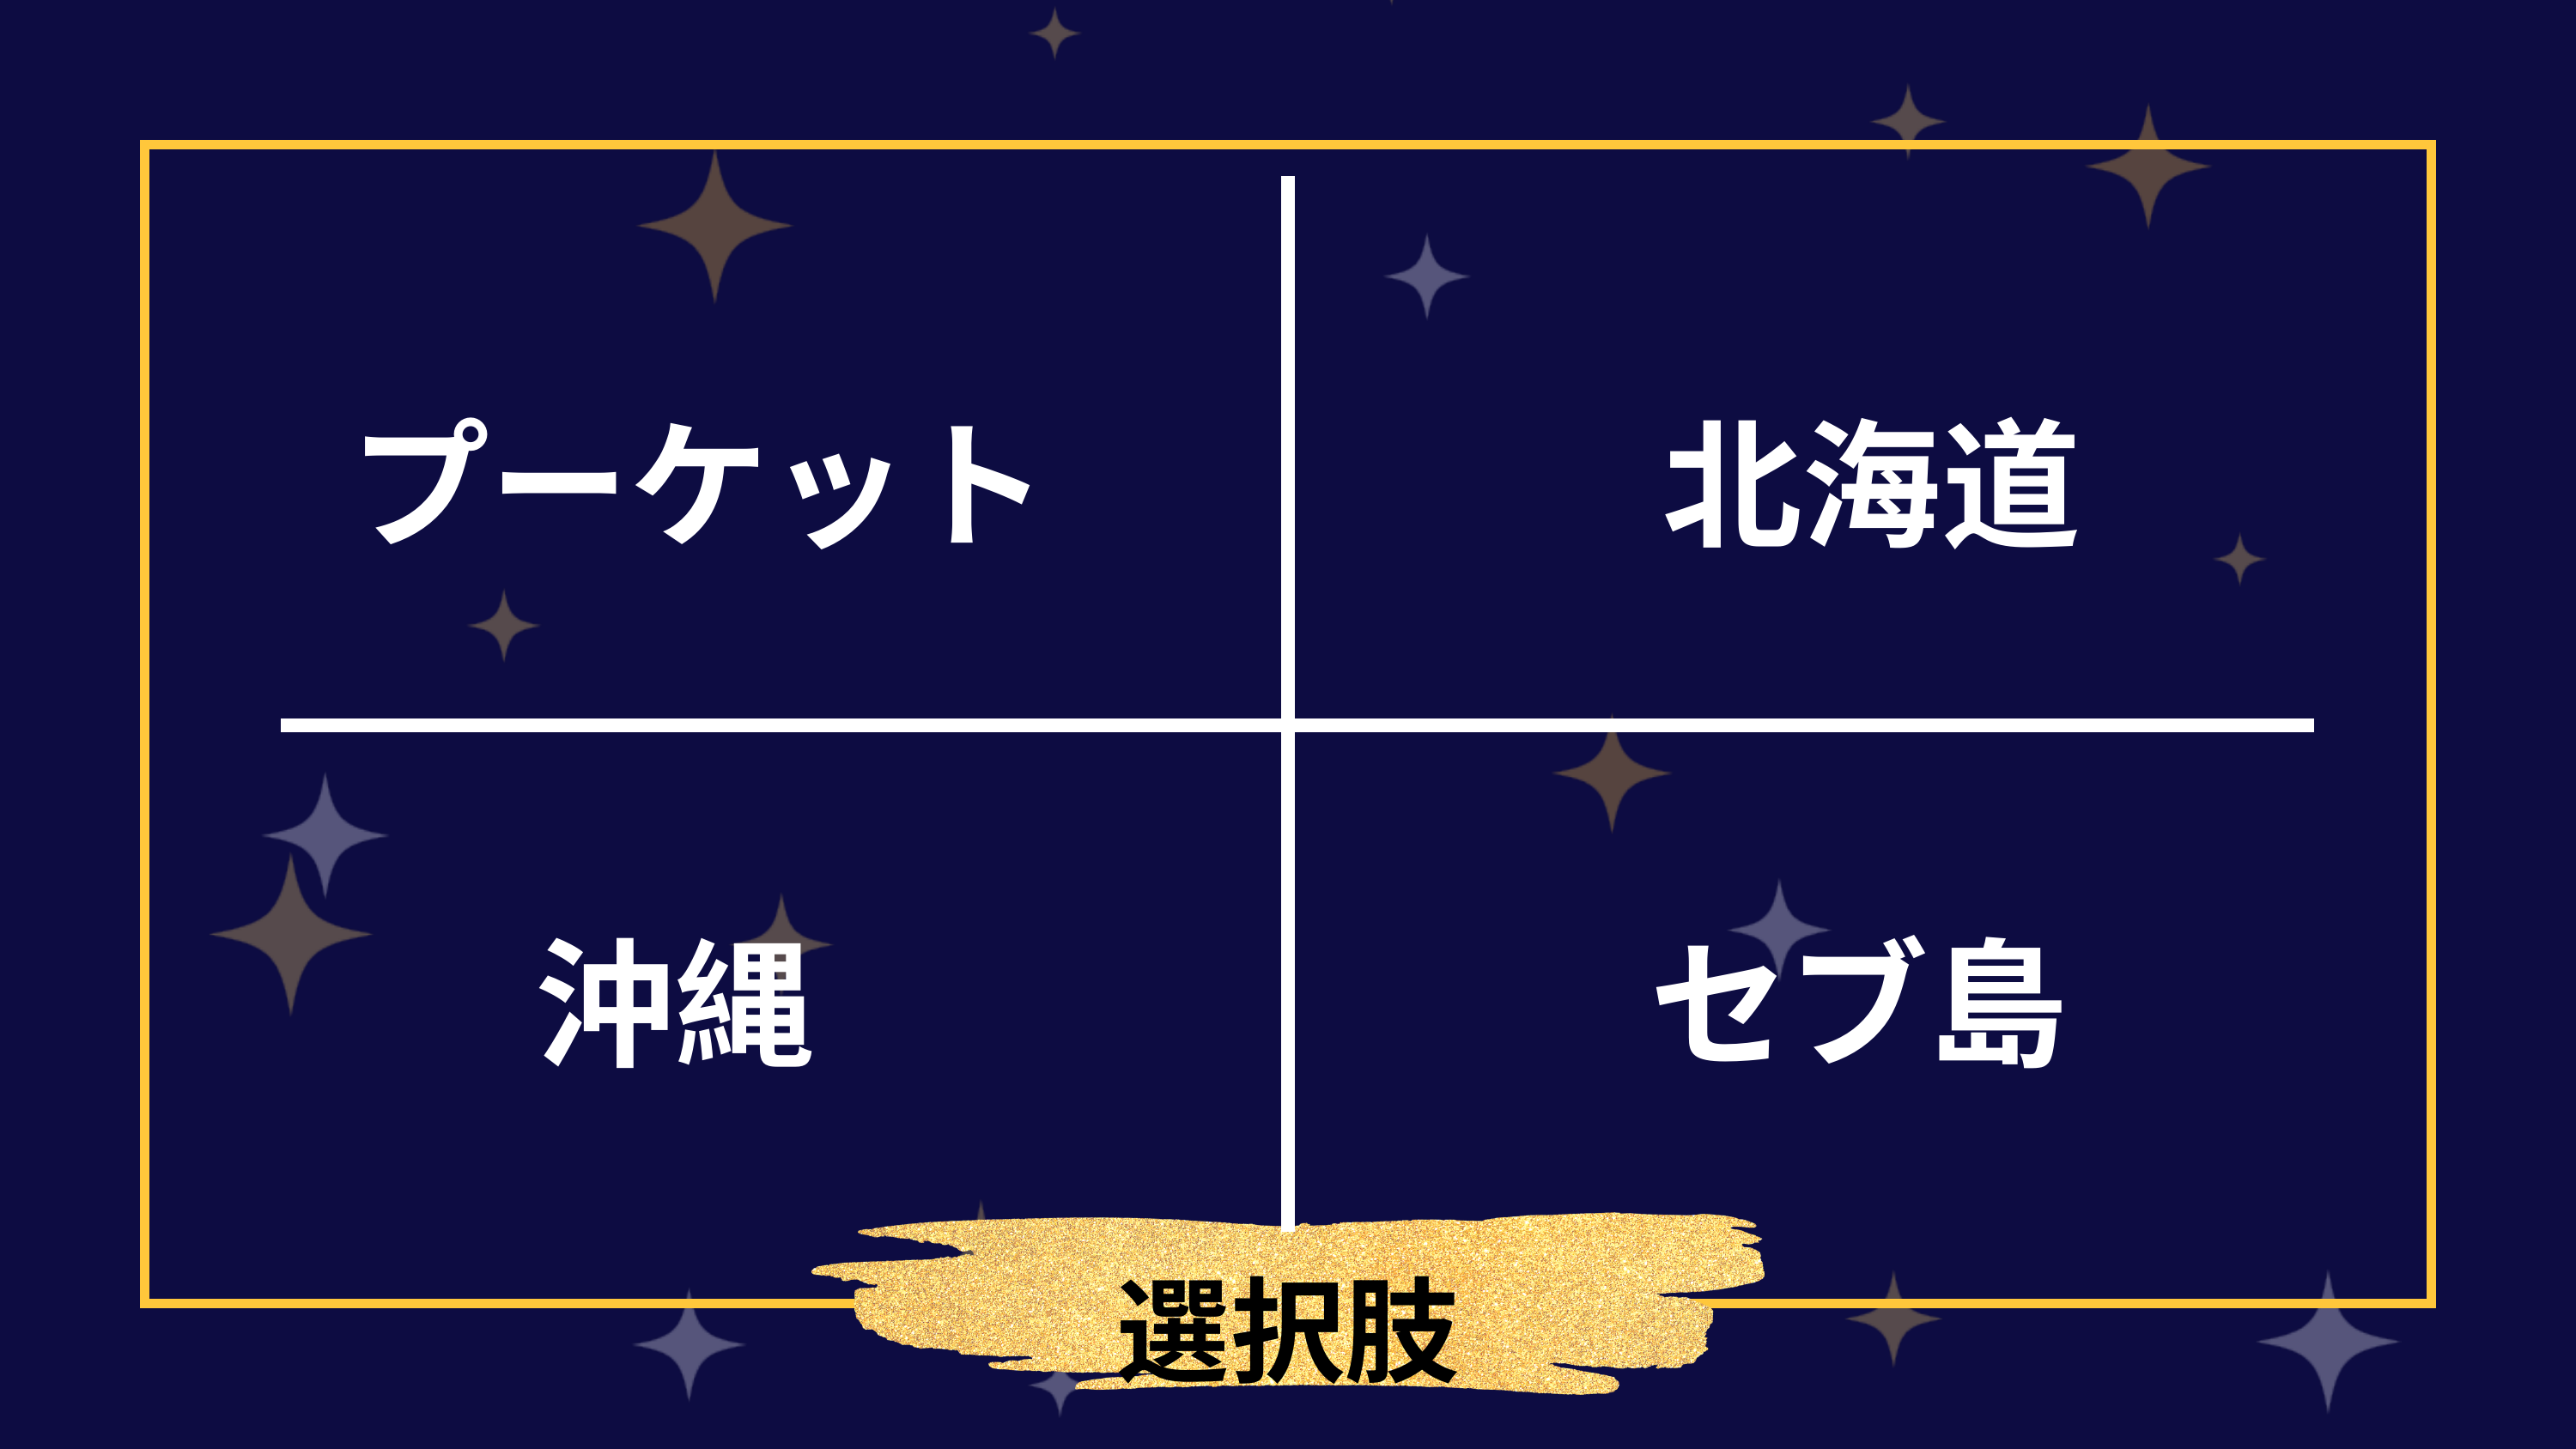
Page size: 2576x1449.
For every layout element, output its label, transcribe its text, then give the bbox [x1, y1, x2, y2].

text_box 選択肢 [898, 1311, 1678, 1397]
text_box [811, 1311, 898, 1395]
text_box [1678, 1311, 1765, 1395]
text_box [209, 0, 2402, 140]
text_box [144, 144, 2432, 1304]
text_box [209, 1311, 2402, 1449]
